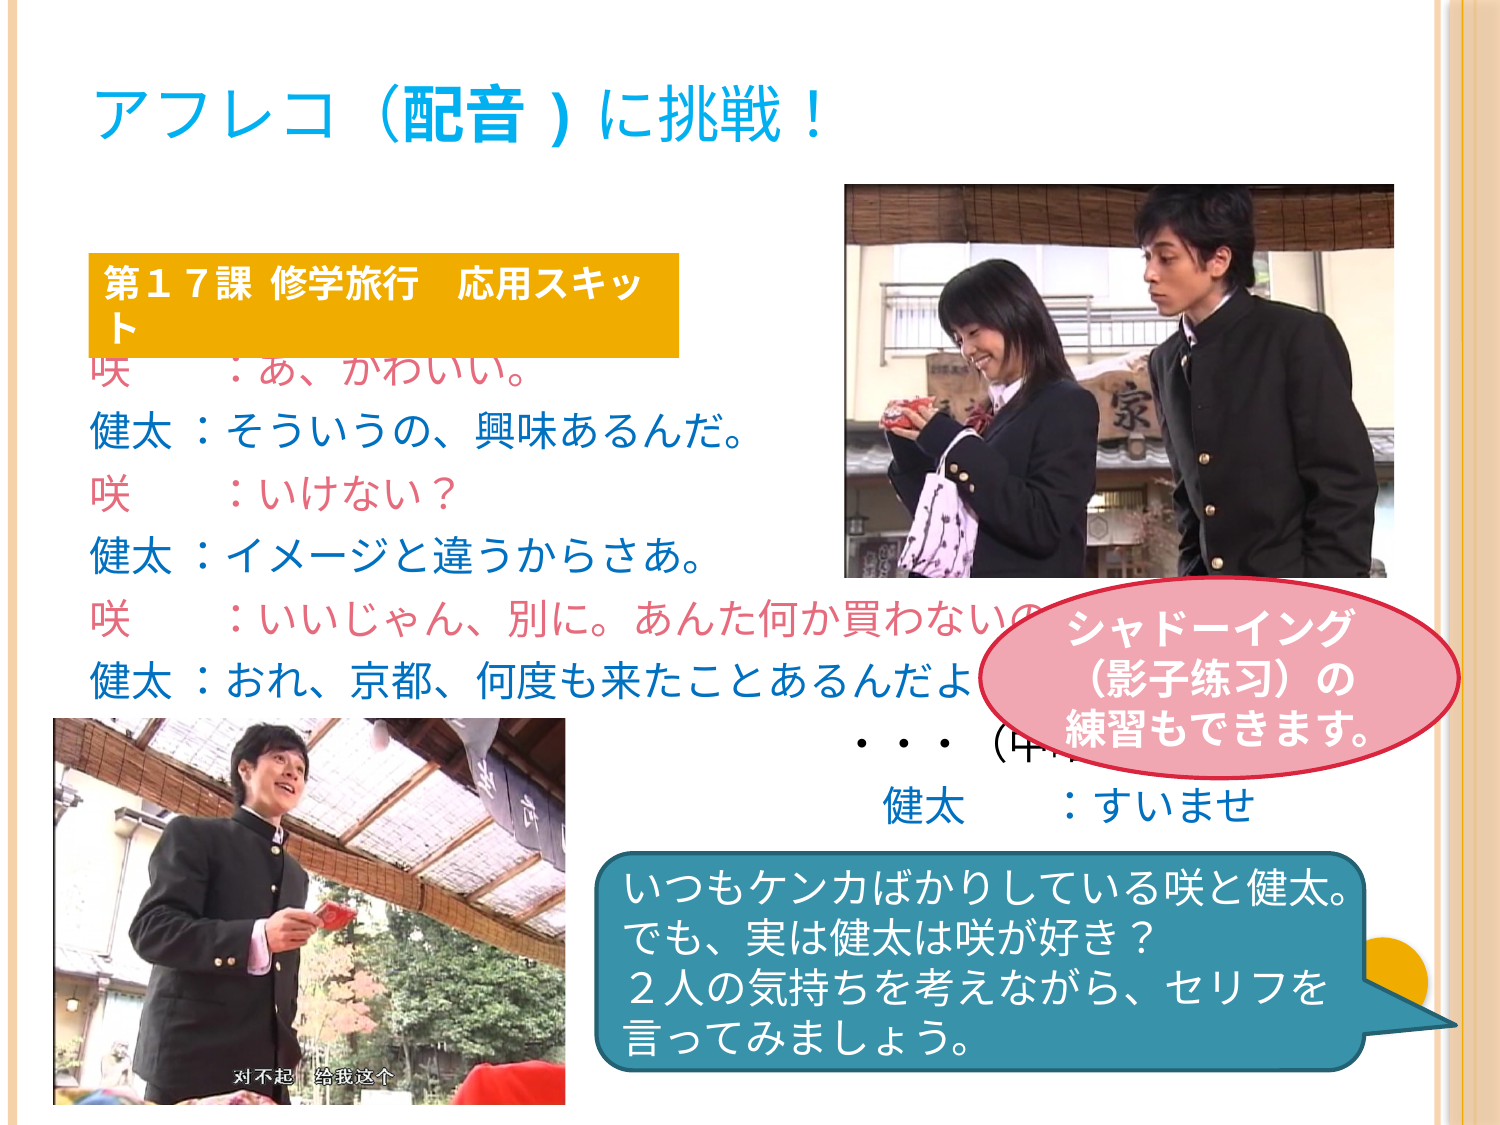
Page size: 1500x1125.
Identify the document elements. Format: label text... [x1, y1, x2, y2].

text_box いつもケンカばかりしている咲と健太。 でも、実は健太は咲が好き？ ２人の気持ちを考えながら、セリフを 言ってみましょう。 [594, 851, 1459, 1073]
list 咲 ：あ、かわいい。 健太 ：そういうの、興味あるんだ。 咲 ：いけない？ 健太 ：イメージと違うからさあ。 咲 ：いいじゃん、別に。あんた何か買わないの？ 健太 ：おれ、京都、何度も来たことあるんだよな。 ・・・（中略） 健太 ：すいません、これ、ください。 [75, 262, 1300, 1062]
text_box 第１７課 修学旅行 応用スキット [88, 253, 680, 358]
picture [843, 183, 1395, 578]
title アフレコ（配音)に挑戦！ [75, 45, 1300, 233]
text_box シャドーイング（影子练习）の 練習もできます。 [978, 587, 1461, 781]
picture [52, 717, 566, 1106]
